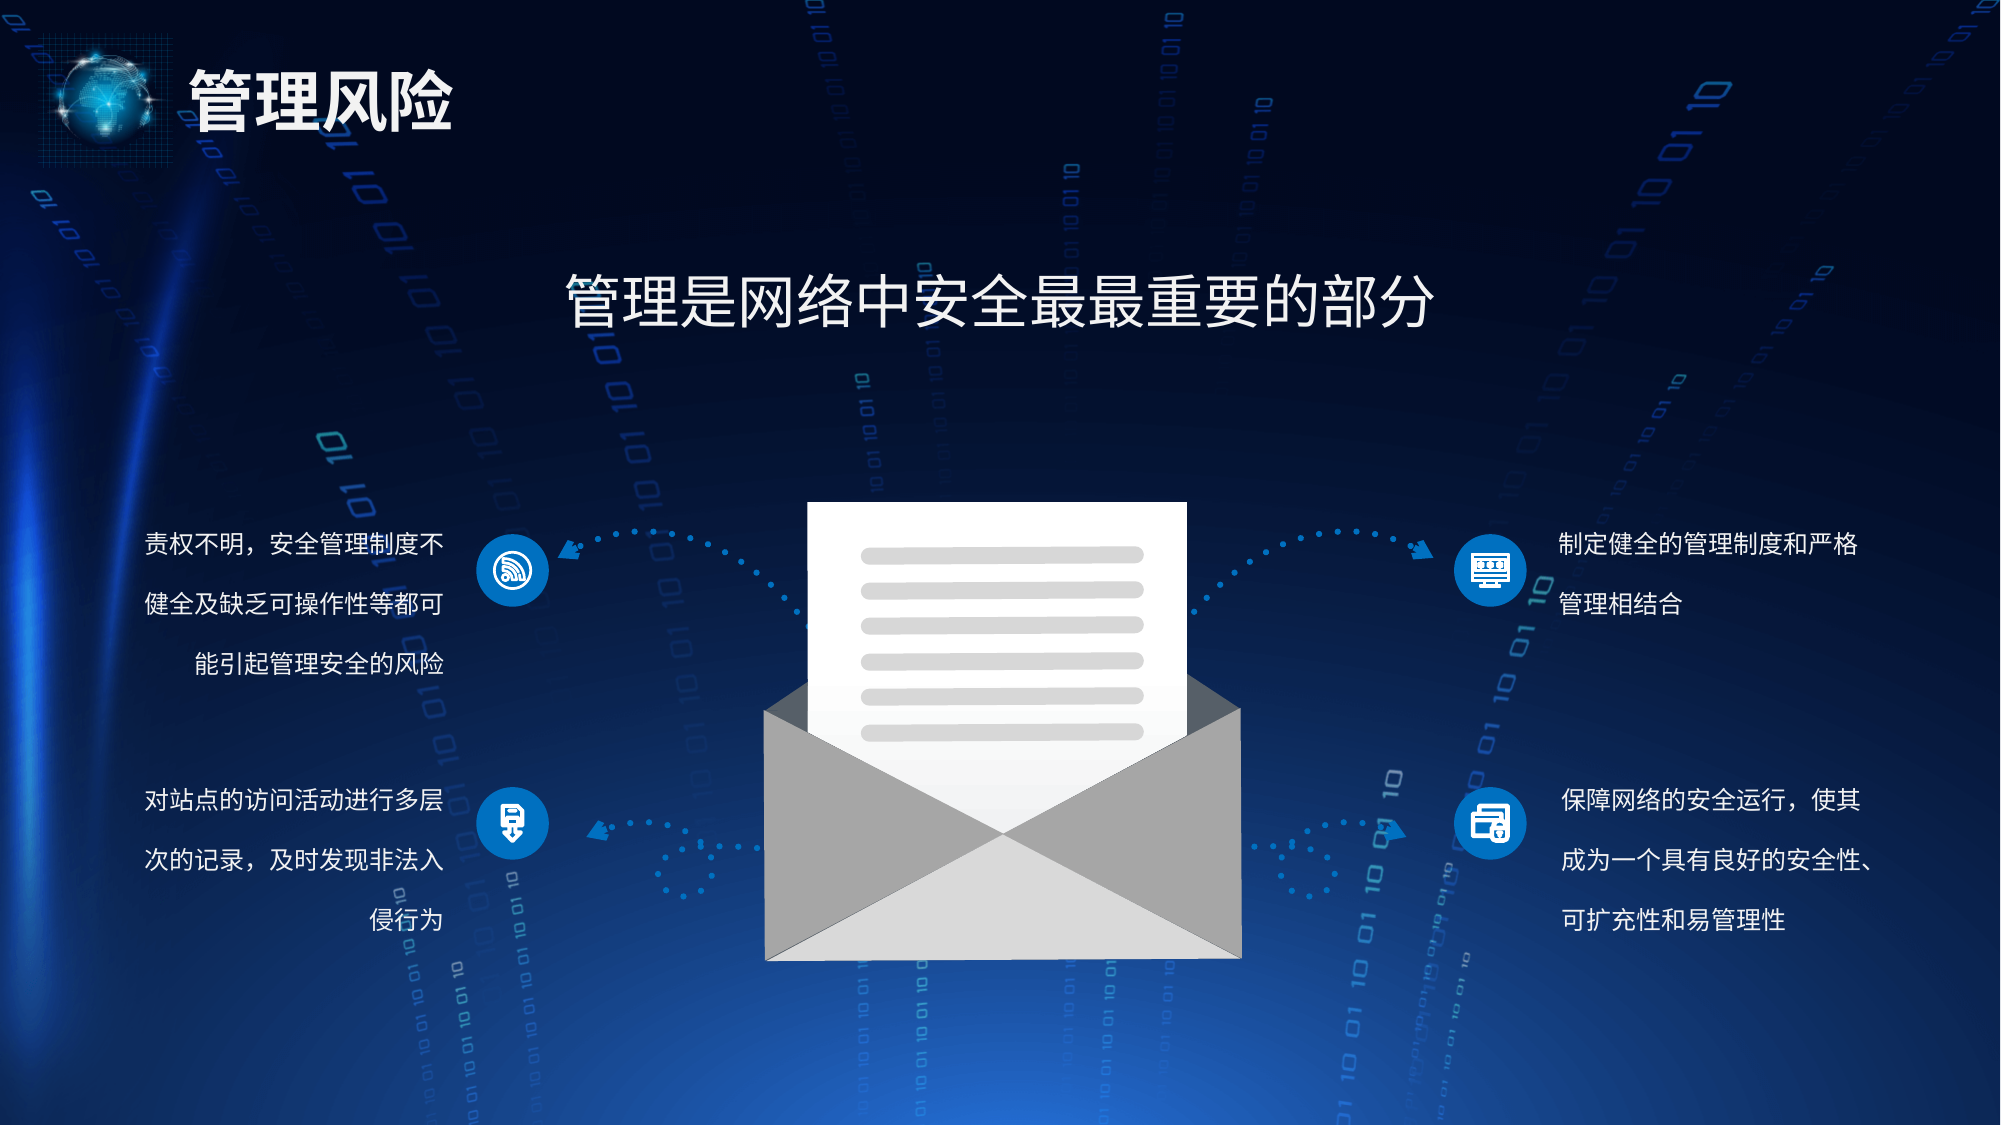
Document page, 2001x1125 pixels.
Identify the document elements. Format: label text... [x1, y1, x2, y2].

text_box 管理风险 [174, 52, 583, 148]
picture [0, 0, 2001, 1125]
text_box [110, 252, 1893, 962]
